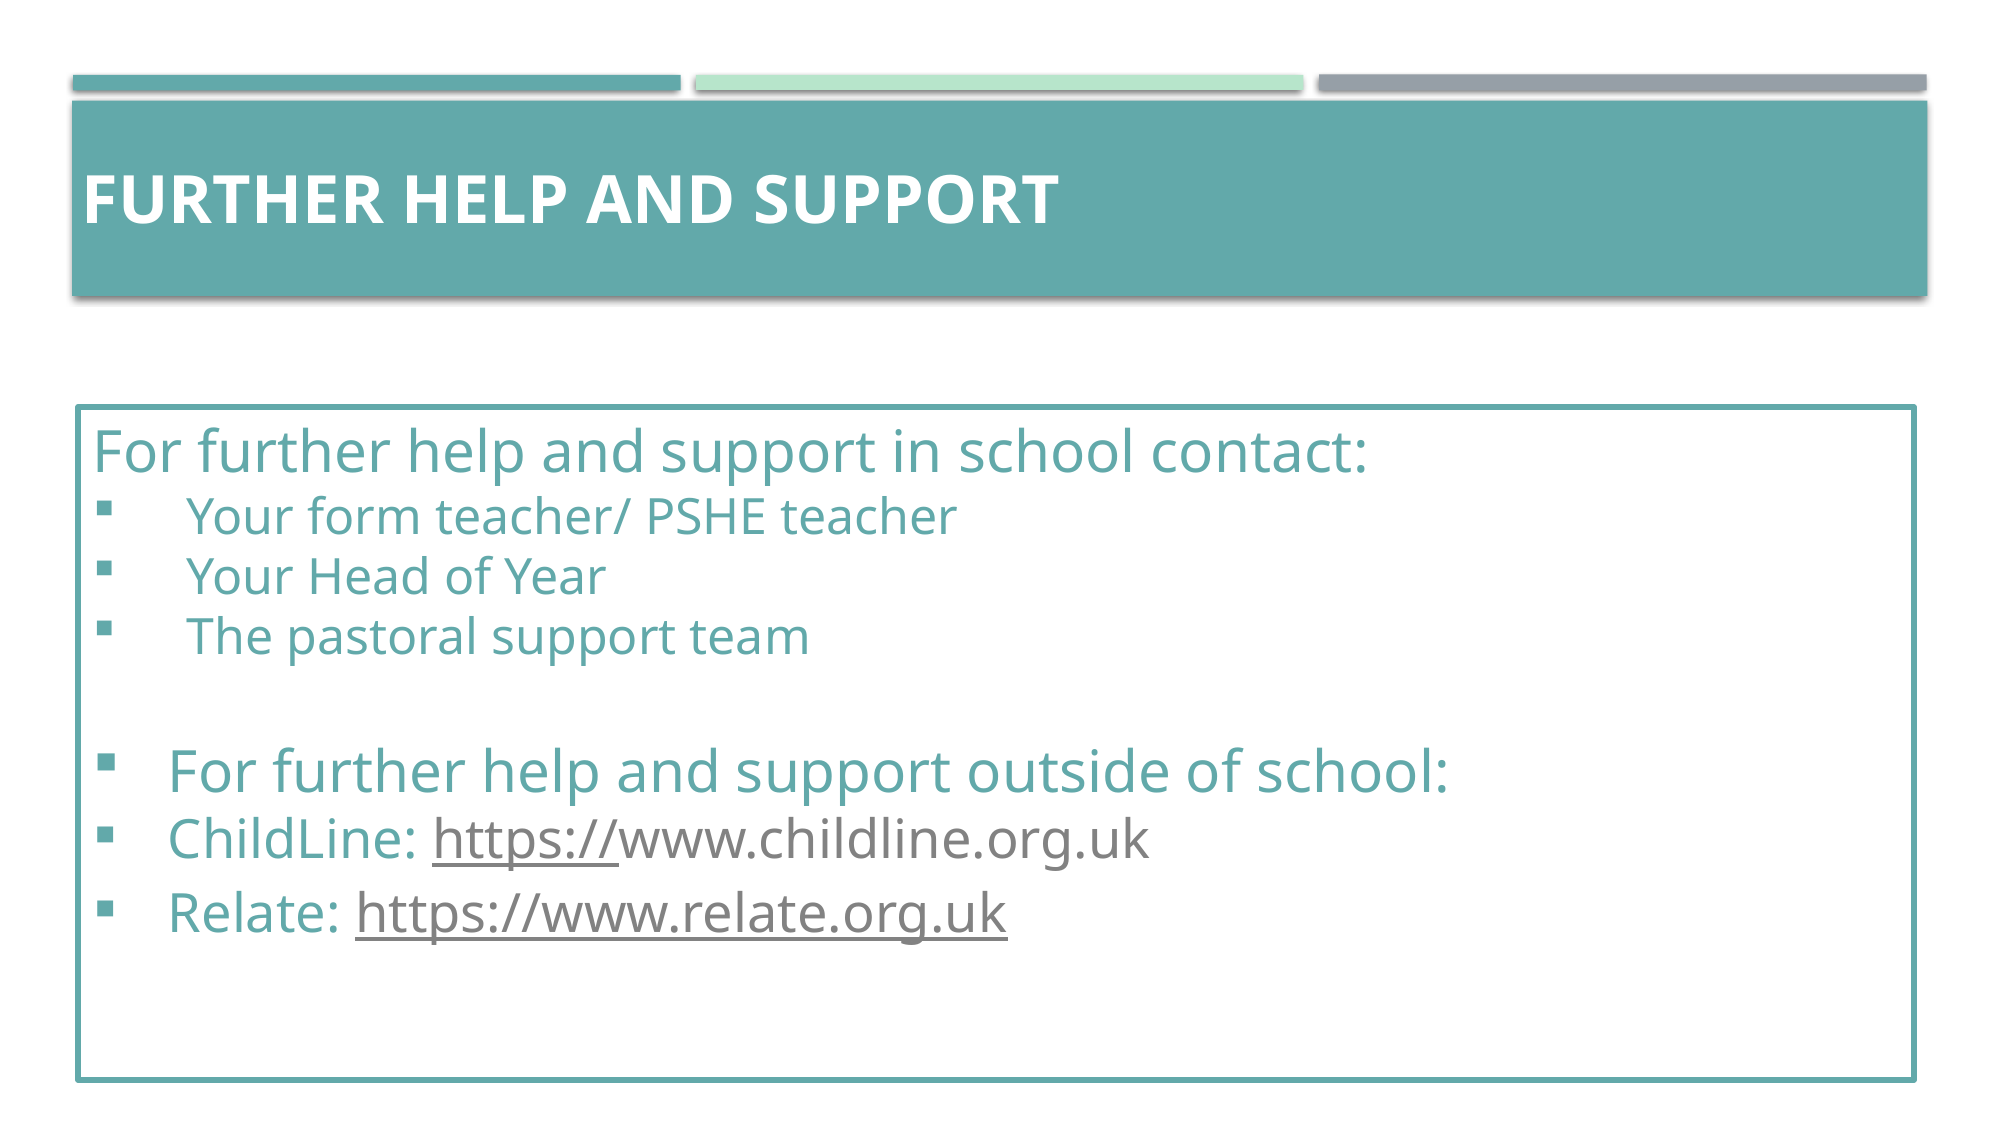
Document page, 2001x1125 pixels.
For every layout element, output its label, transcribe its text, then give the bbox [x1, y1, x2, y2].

text_box For further help and support in school contact: Your form teacher/ PSHE teacher Your Head of Year The pastoral support team For further help and support outside of school: ChildLine: https://www.childline.org.uk Relate: https://www.relate.org.uk [78, 407, 1914, 1080]
title Further help and support [66, 103, 1933, 291]
